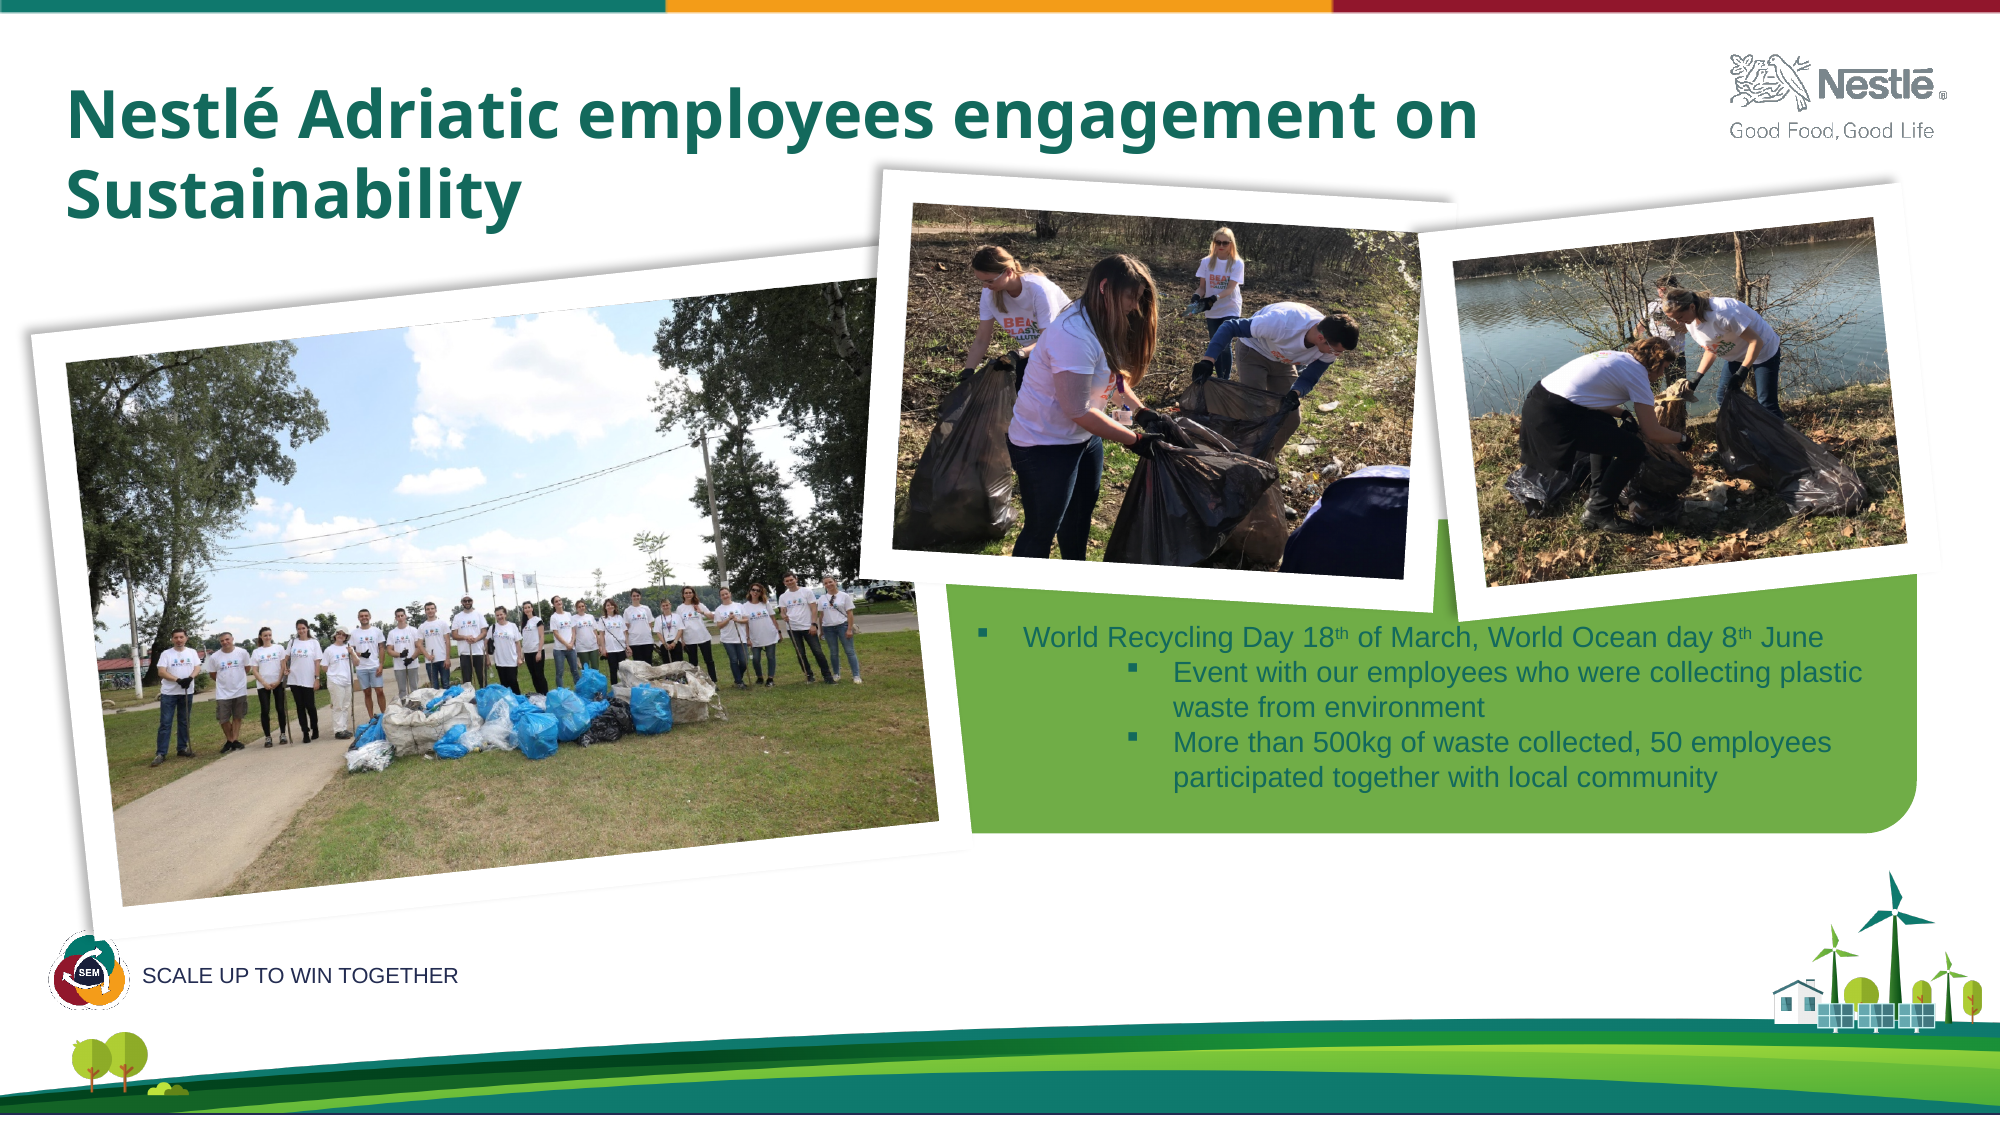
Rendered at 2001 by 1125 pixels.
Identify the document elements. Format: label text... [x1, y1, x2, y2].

text_box [1433, 551, 1445, 611]
picture [1718, 50, 1955, 144]
text_box [947, 585, 1385, 719]
text_box Nestlé Adriatic employees engagement on Sustainability [50, 64, 1717, 240]
picture [1453, 218, 1907, 587]
text_box World Recycling Day 18th of March, World Ocean day 8th June Event with our employees who were collecting plastic waste from environment More than 500kg of waste collected, 50 employees participated together with local community [961, 611, 1895, 801]
text_box [969, 574, 1918, 834]
picture [0, 0, 2000, 14]
picture [0, 203, 2000, 1113]
